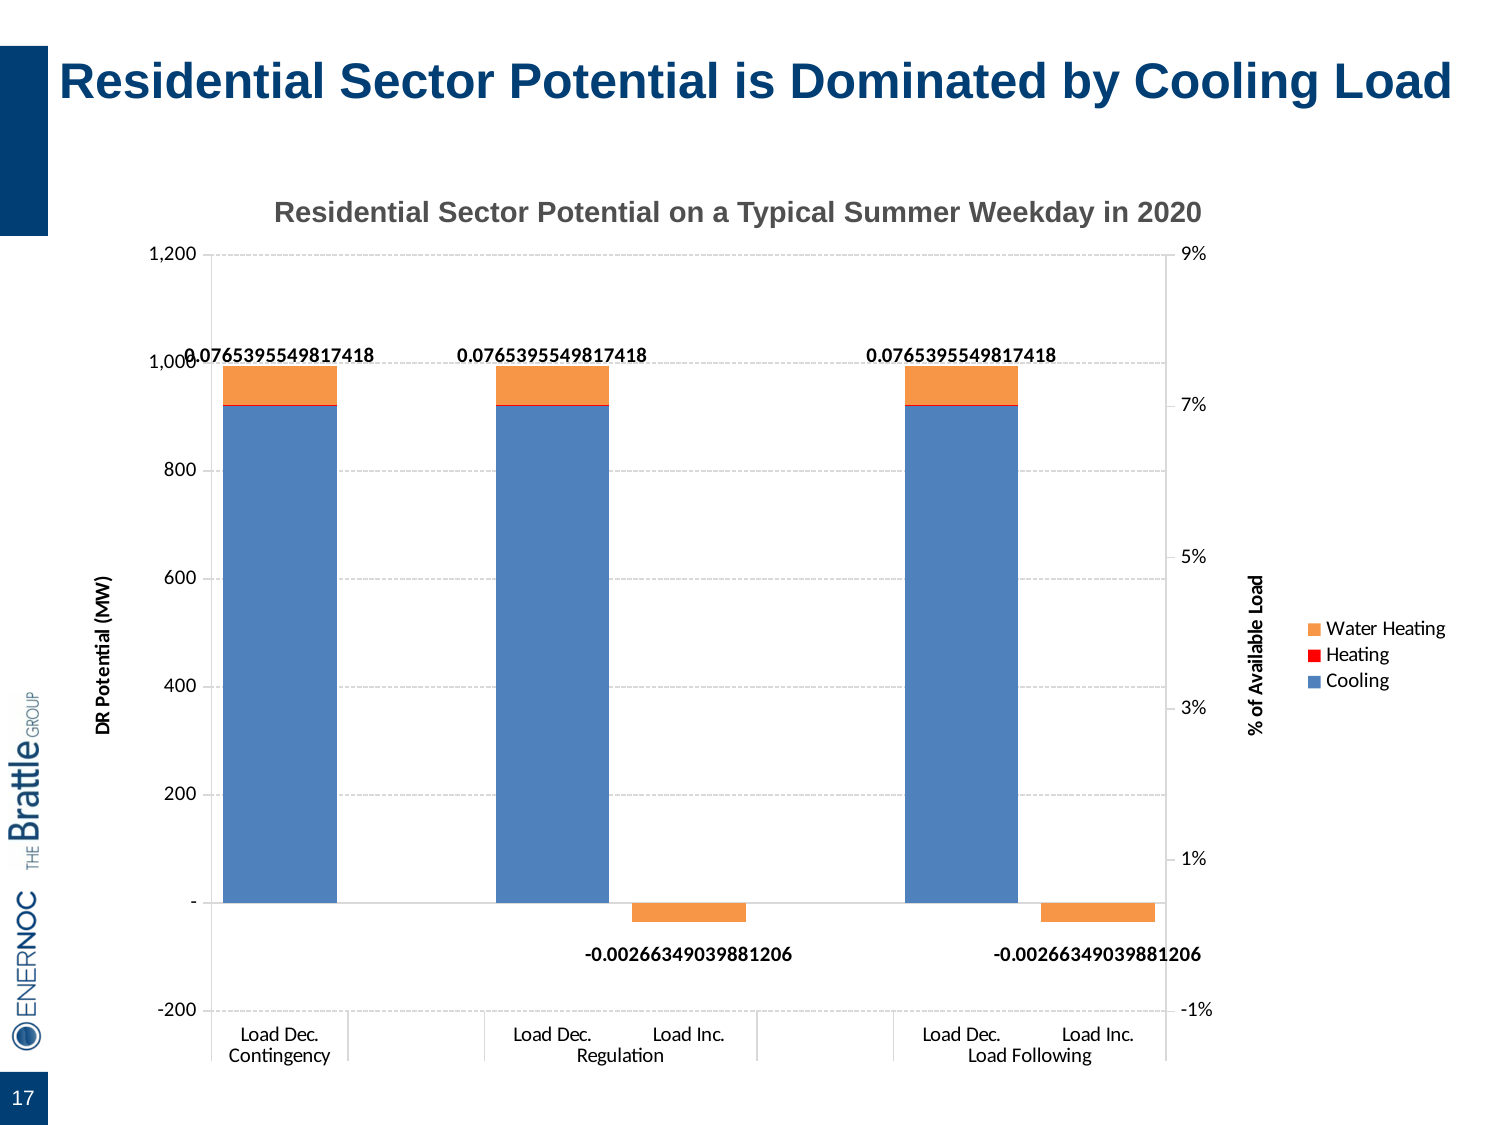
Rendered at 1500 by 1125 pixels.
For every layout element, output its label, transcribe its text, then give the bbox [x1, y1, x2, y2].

title Residential Sector Potential is Dominated by Cooling Load [58, 48, 1475, 117]
text_box Residential Sector Potential on a Typical Summer Weekday in 2020 [259, 185, 1227, 226]
picture [11, 889, 44, 1054]
picture [0, 693, 60, 870]
chart [60, 227, 1465, 1085]
